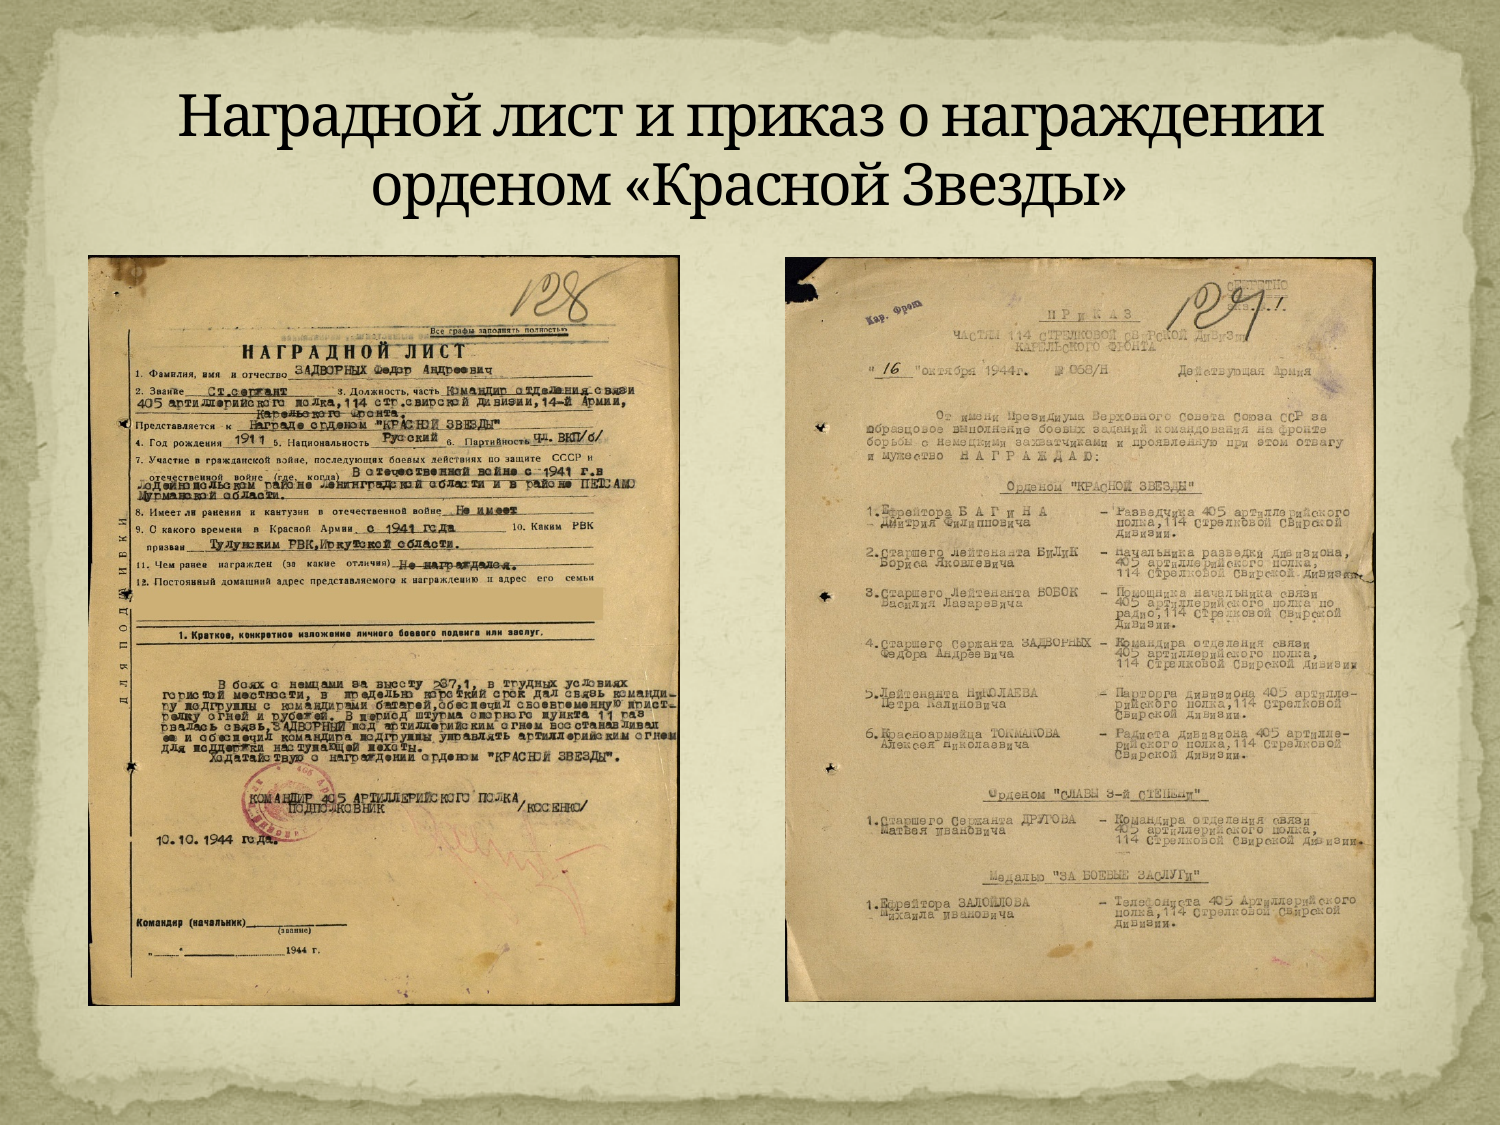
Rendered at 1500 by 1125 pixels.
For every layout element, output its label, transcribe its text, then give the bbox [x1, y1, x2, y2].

picture [785, 257, 1377, 1002]
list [91, 258, 678, 1005]
title Наградной лист и приказ о награждении орденом «Красной Звезды» [74, 24, 1425, 225]
